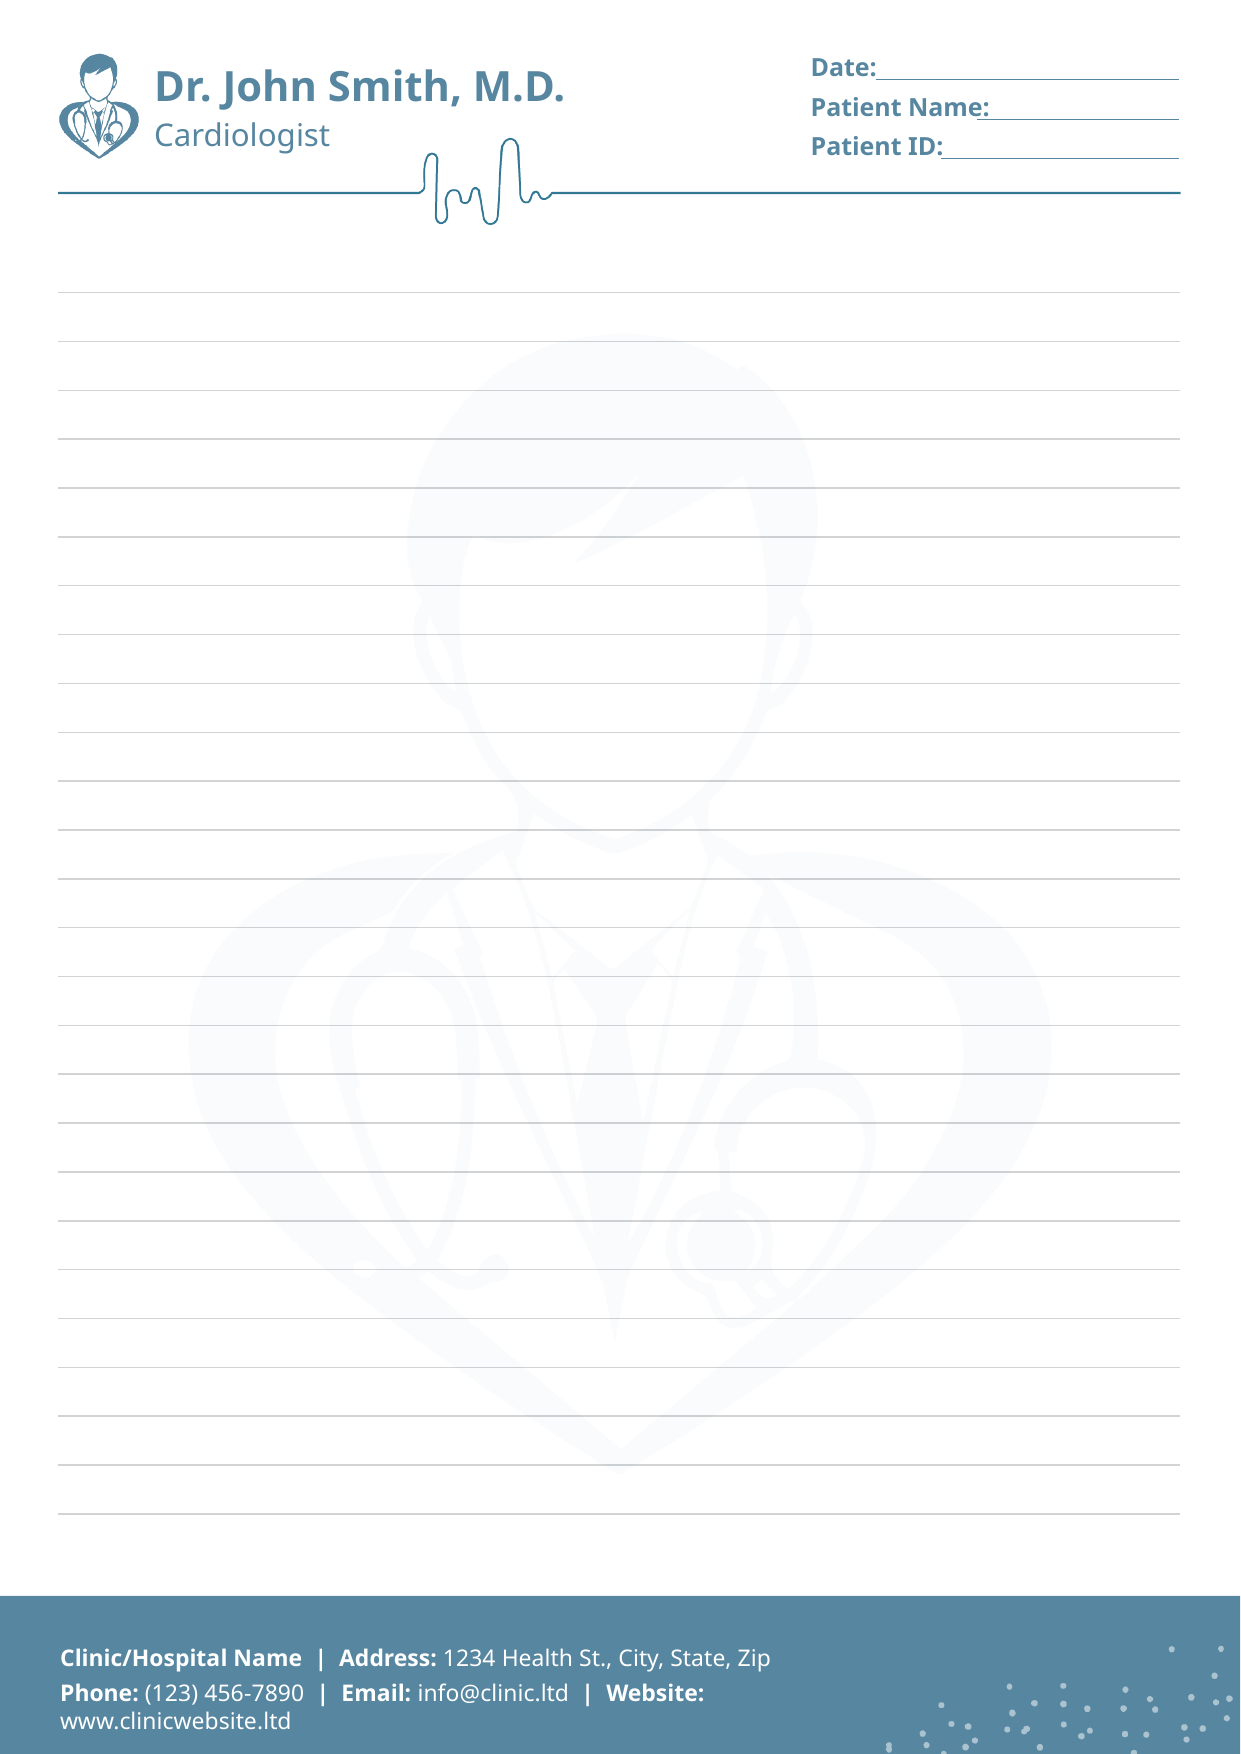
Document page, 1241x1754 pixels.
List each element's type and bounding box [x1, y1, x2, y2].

text_box [58, 51, 1182, 226]
text_box [57, 292, 1181, 1515]
text_box [0, 1595, 1241, 1754]
